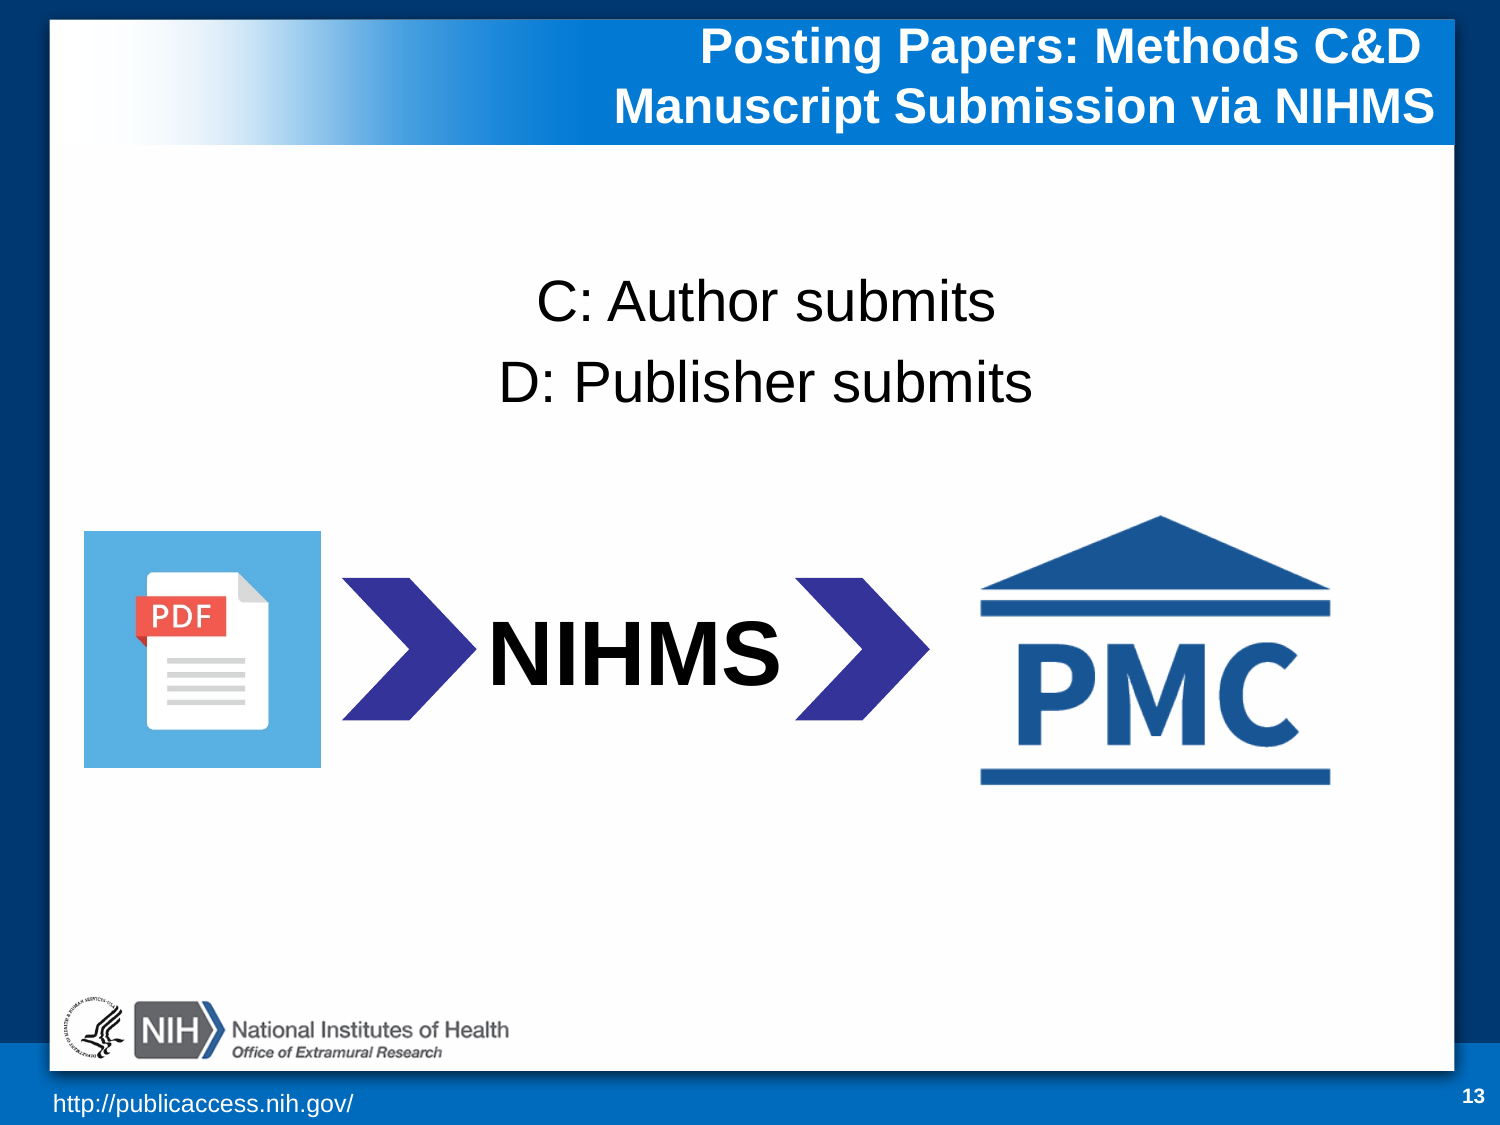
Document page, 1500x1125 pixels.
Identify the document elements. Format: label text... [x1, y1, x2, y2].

title Posting Papers: Methods C&D Manuscript Submission via NIHMS [104, 57, 1451, 150]
text_box [339, 575, 451, 723]
slide_number 13 [1274, 1074, 1500, 1101]
text_box NIHMS [451, 586, 821, 711]
text_box C: Author submits D: Publisher submits [476, 255, 1057, 422]
text_box [793, 575, 932, 723]
picture [0, 0, 1500, 1125]
